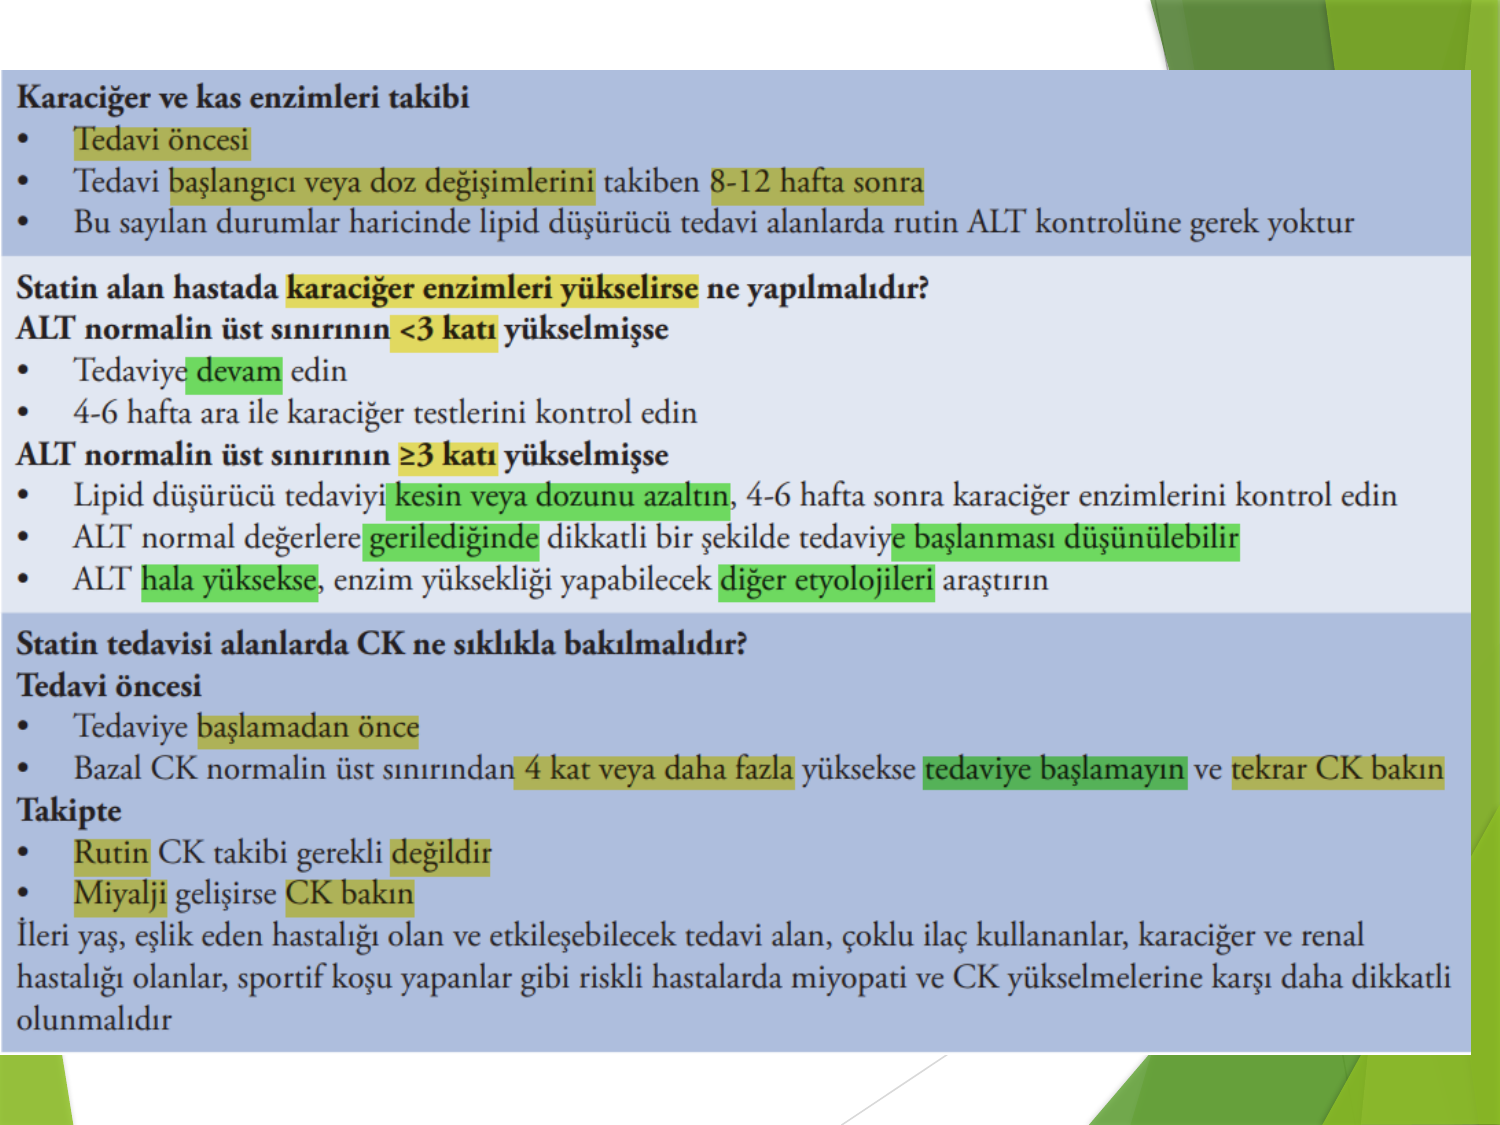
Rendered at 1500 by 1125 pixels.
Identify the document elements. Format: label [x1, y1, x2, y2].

picture [0, 69, 1472, 1056]
